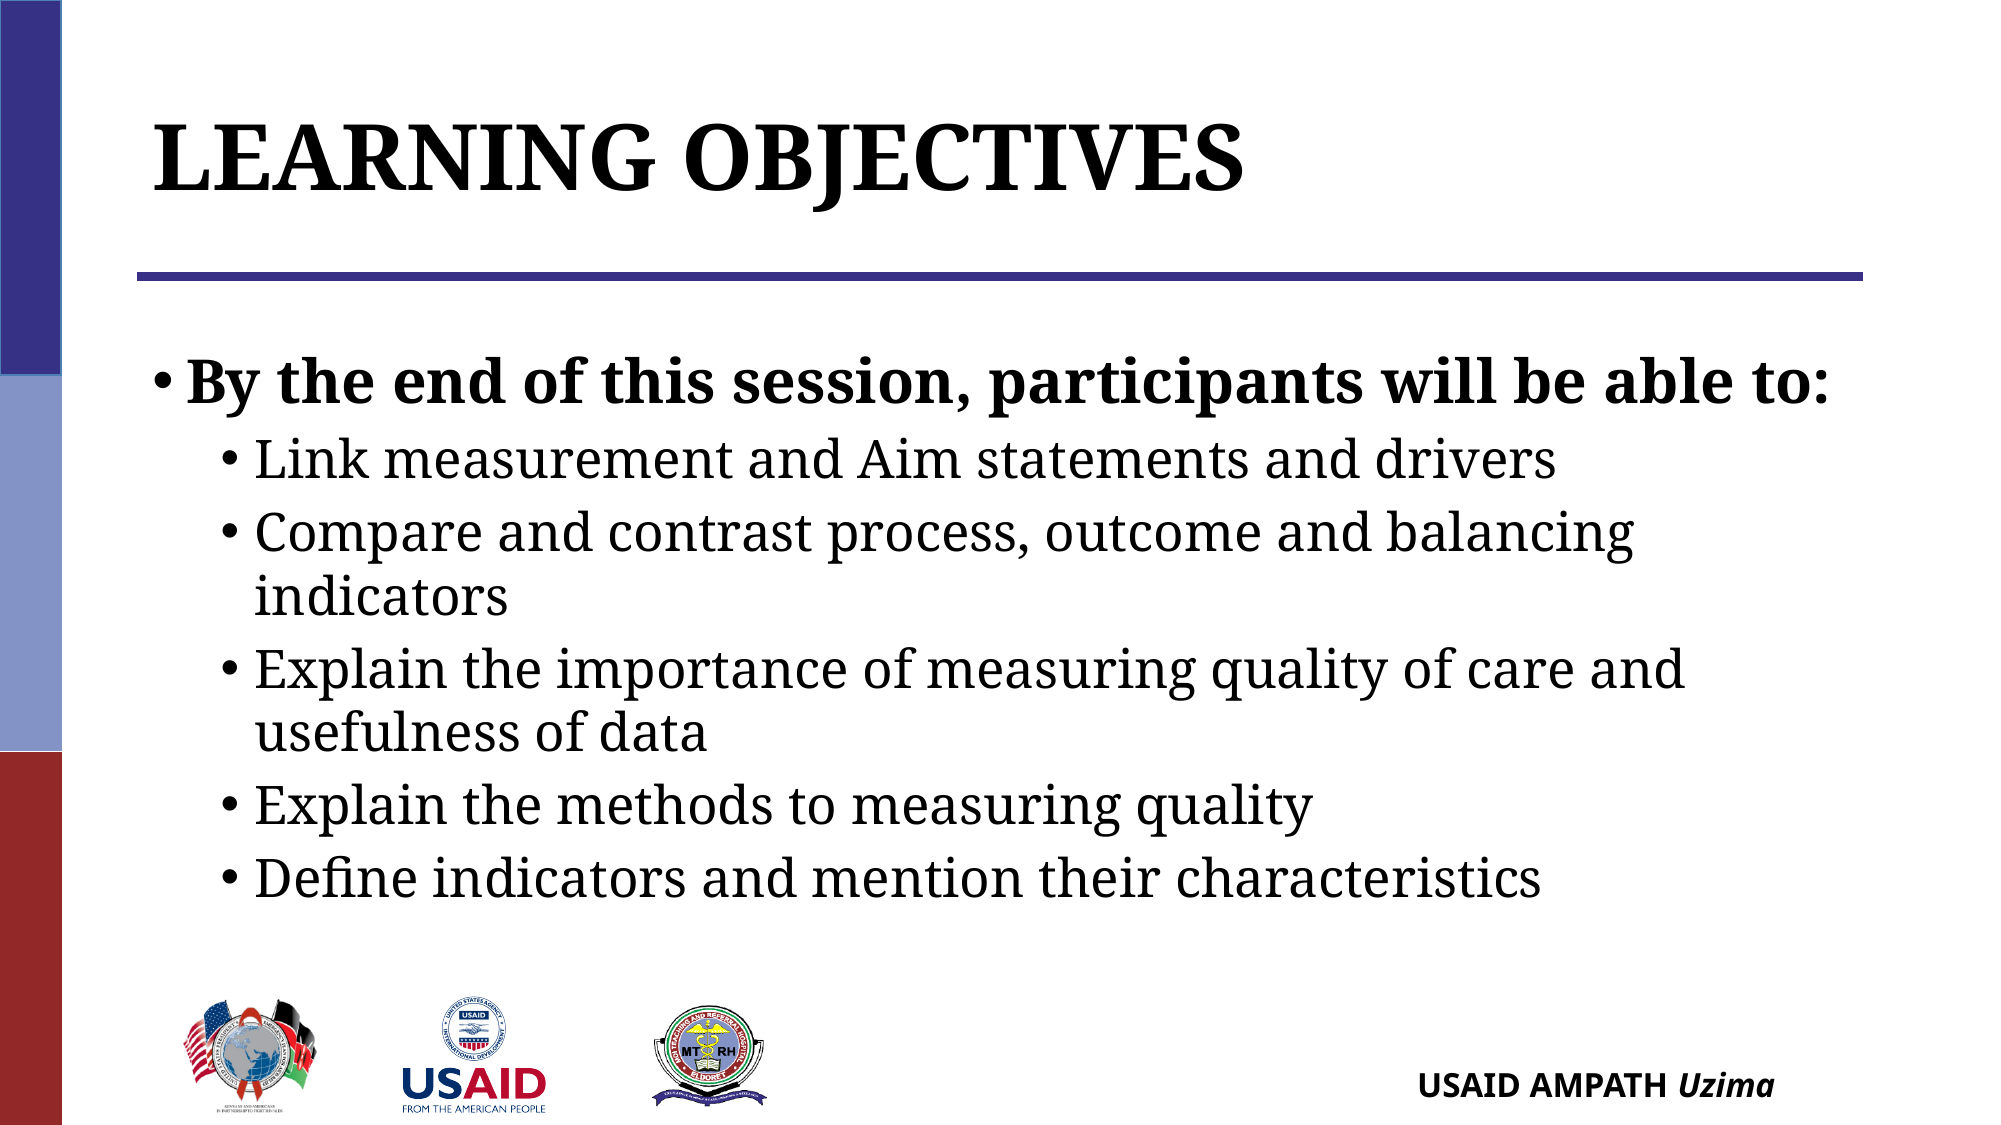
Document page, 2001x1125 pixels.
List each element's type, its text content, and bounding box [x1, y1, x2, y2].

title LEARNING OBJECTIVES [137, 67, 1863, 255]
list By the end of this session, participants will be able to: Link measurement and Aim statements and drivers Compare and contrast process, outcome and balancing indicators Explain the importance of measuring quality of care and usefulness of data Explain the methods to measuring quality Define indicators and mention their characteristics [137, 299, 1863, 1014]
picture [649, 1014, 770, 1110]
picture [183, 1014, 317, 1114]
picture [371, 1014, 577, 1125]
